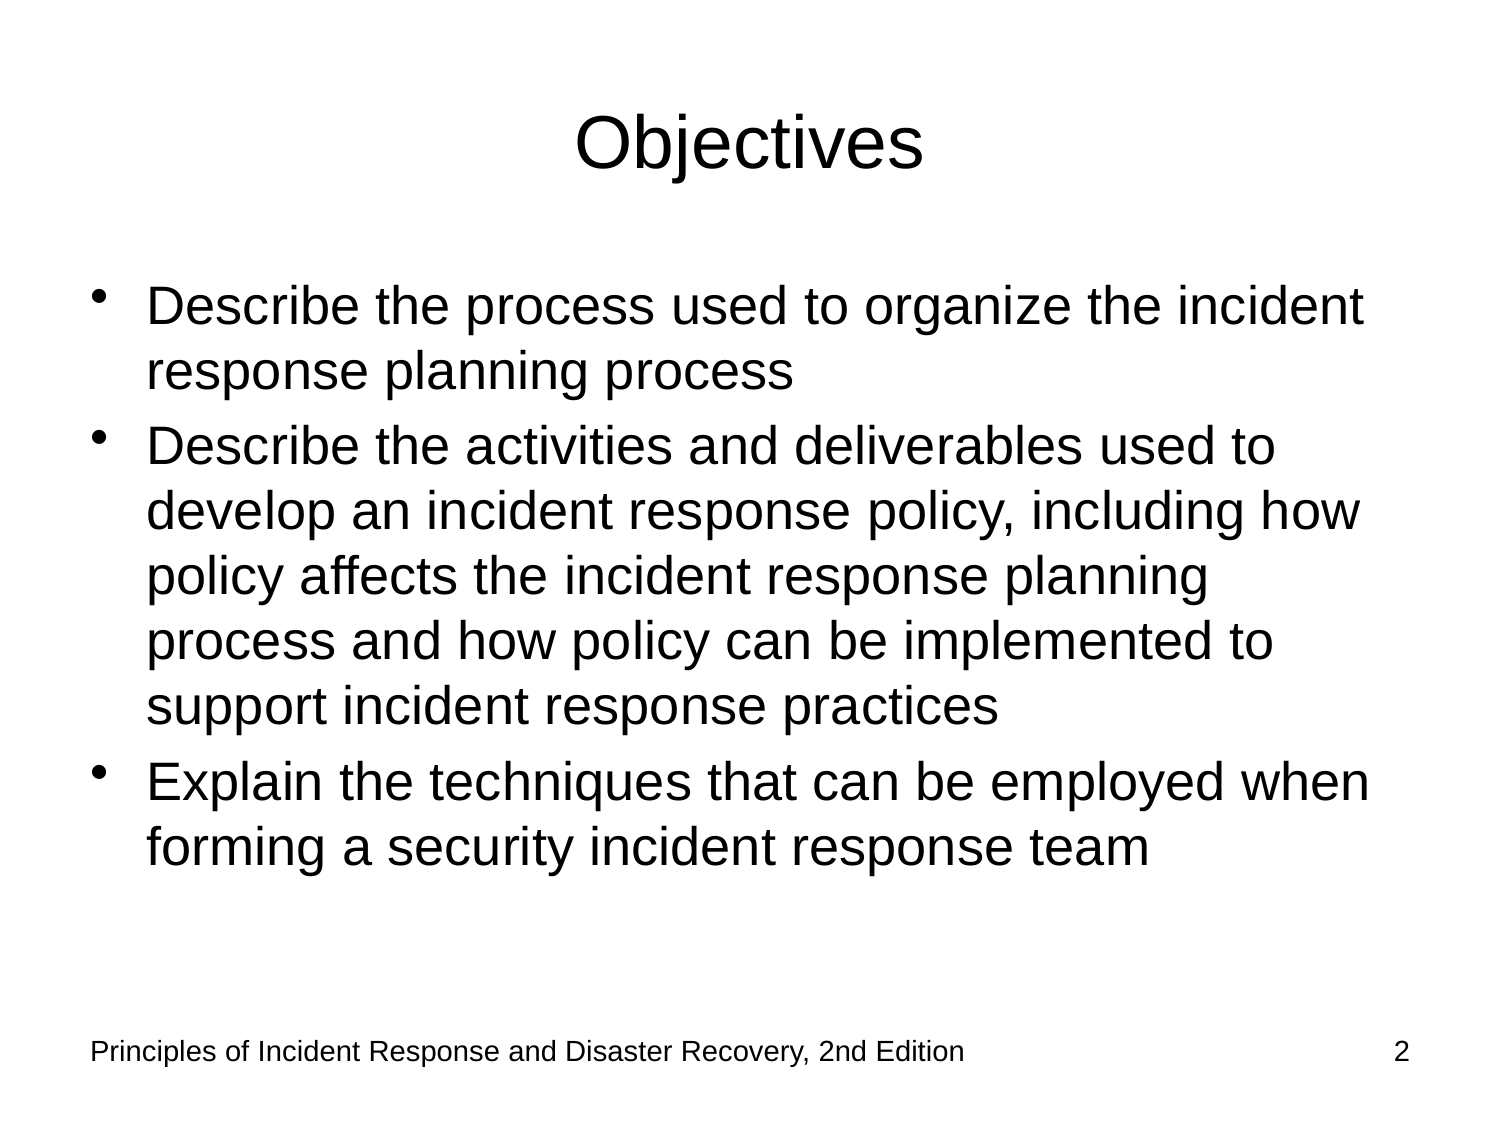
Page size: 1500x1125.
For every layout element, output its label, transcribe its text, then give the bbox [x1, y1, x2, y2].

title Objectives [75, 45, 1425, 233]
slide_number 2 [1074, 1024, 1425, 1103]
list Describe the process used to organize the incident response planning process Describe the activities and deliverables used to develop an incident response policy, including how policy affects the incident response planning process and how policy can be implemented to support incident response practices Explain the techniques that can be employed when forming a security incident response team [75, 262, 1425, 1005]
footer Principles of Incident Response and Disaster Recovery, 2nd Edition [75, 1024, 988, 1103]
